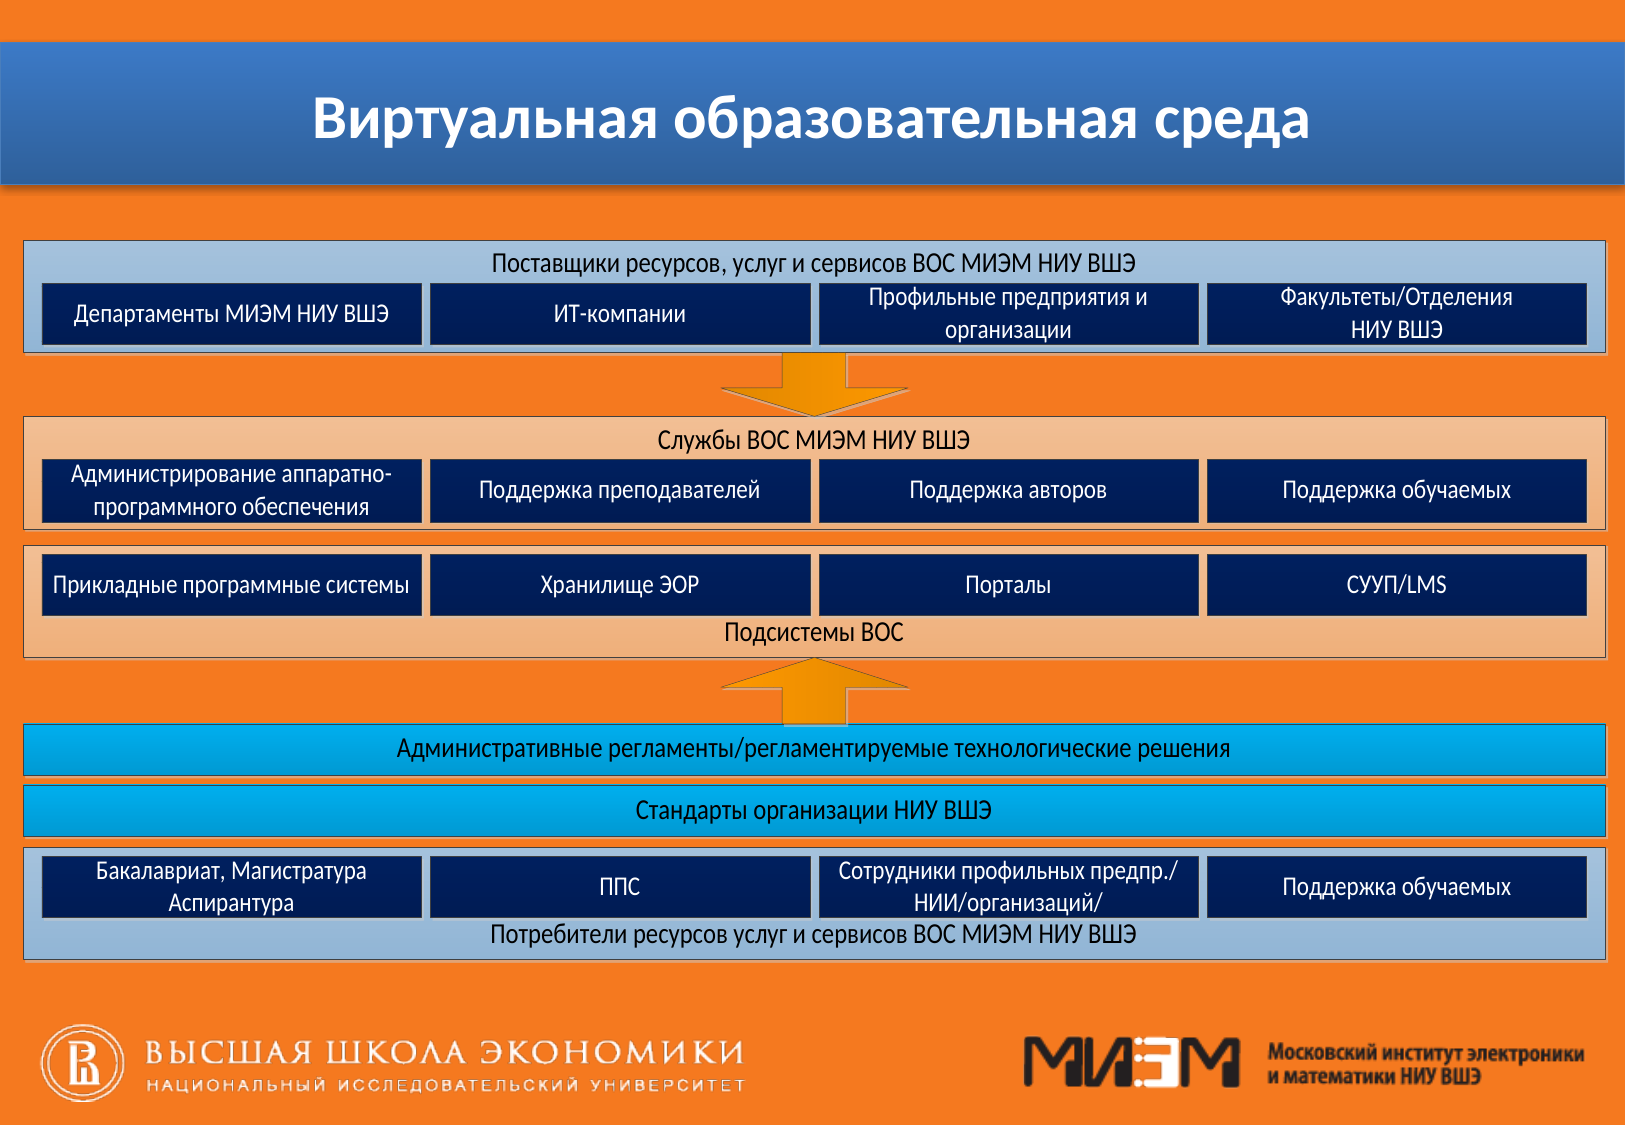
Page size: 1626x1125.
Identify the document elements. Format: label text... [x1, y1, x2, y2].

title Виртуальная образовательная среда [0, 42, 1625, 185]
picture [1017, 1030, 1594, 1093]
picture [37, 1023, 749, 1102]
picture [20, 237, 1610, 965]
